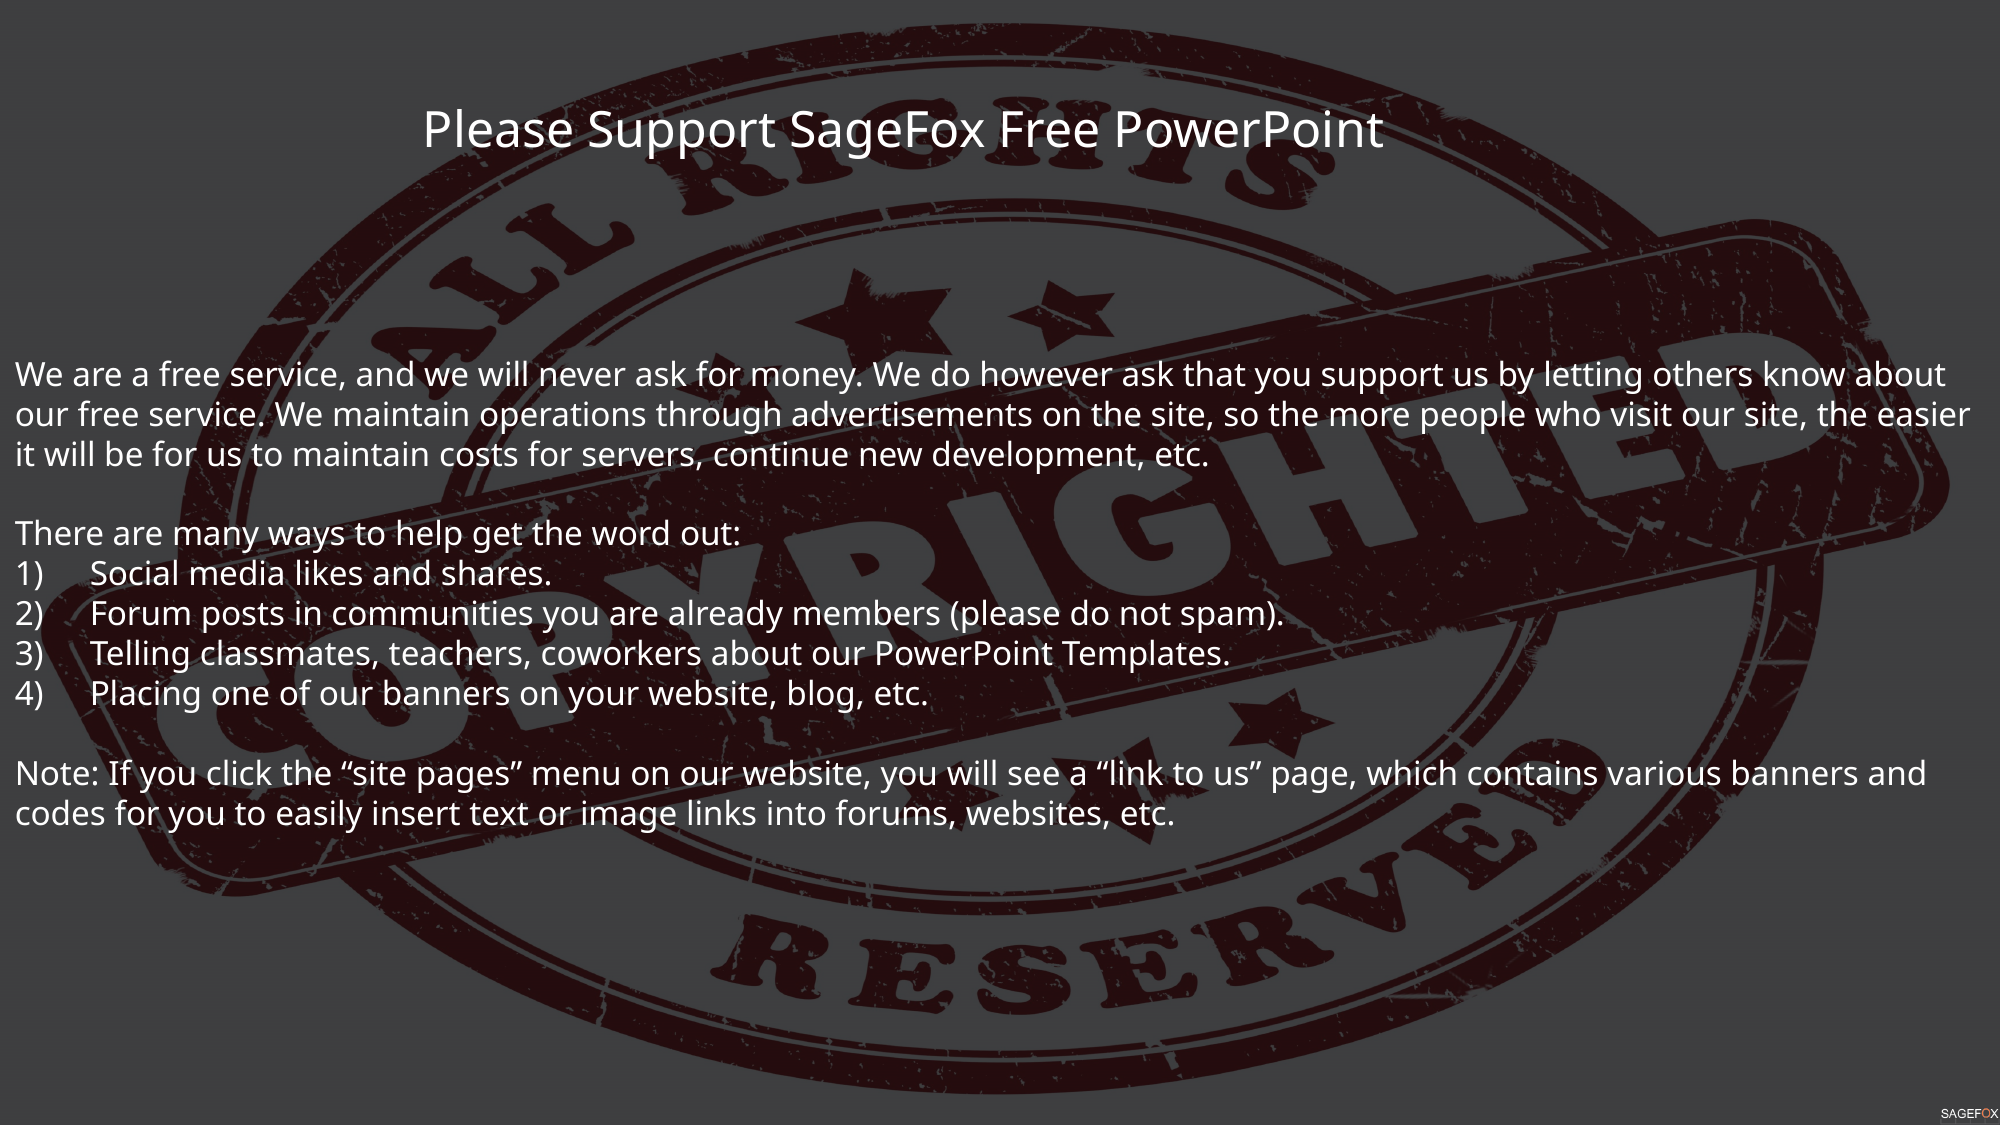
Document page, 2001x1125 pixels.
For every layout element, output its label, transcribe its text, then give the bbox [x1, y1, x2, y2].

text_box We are a free service, and we will never ask for money. We do however ask that you support us by letting others know about our free service. We maintain operations through advertisements on the site, so the more people who visit our site, the easier it will be for us to maintain costs for servers, continue new development, etc. There are many ways to help get the word out: Social media likes and shares. Forum posts in communities you are already members (please do not spam). Telling classmates, teachers, coworkers about our PowerPoint Templates. Placing one of our banners on your website, blog, etc. Note: If you click the “site pages” menu on our website, you will see a “link to us” page, which contains various banners and codes for you to easily insert text or image links into forums, websites, etc. [0, 0, 2000, 1125]
title Please Support SageFox Free PowerPoint [363, 72, 1444, 190]
